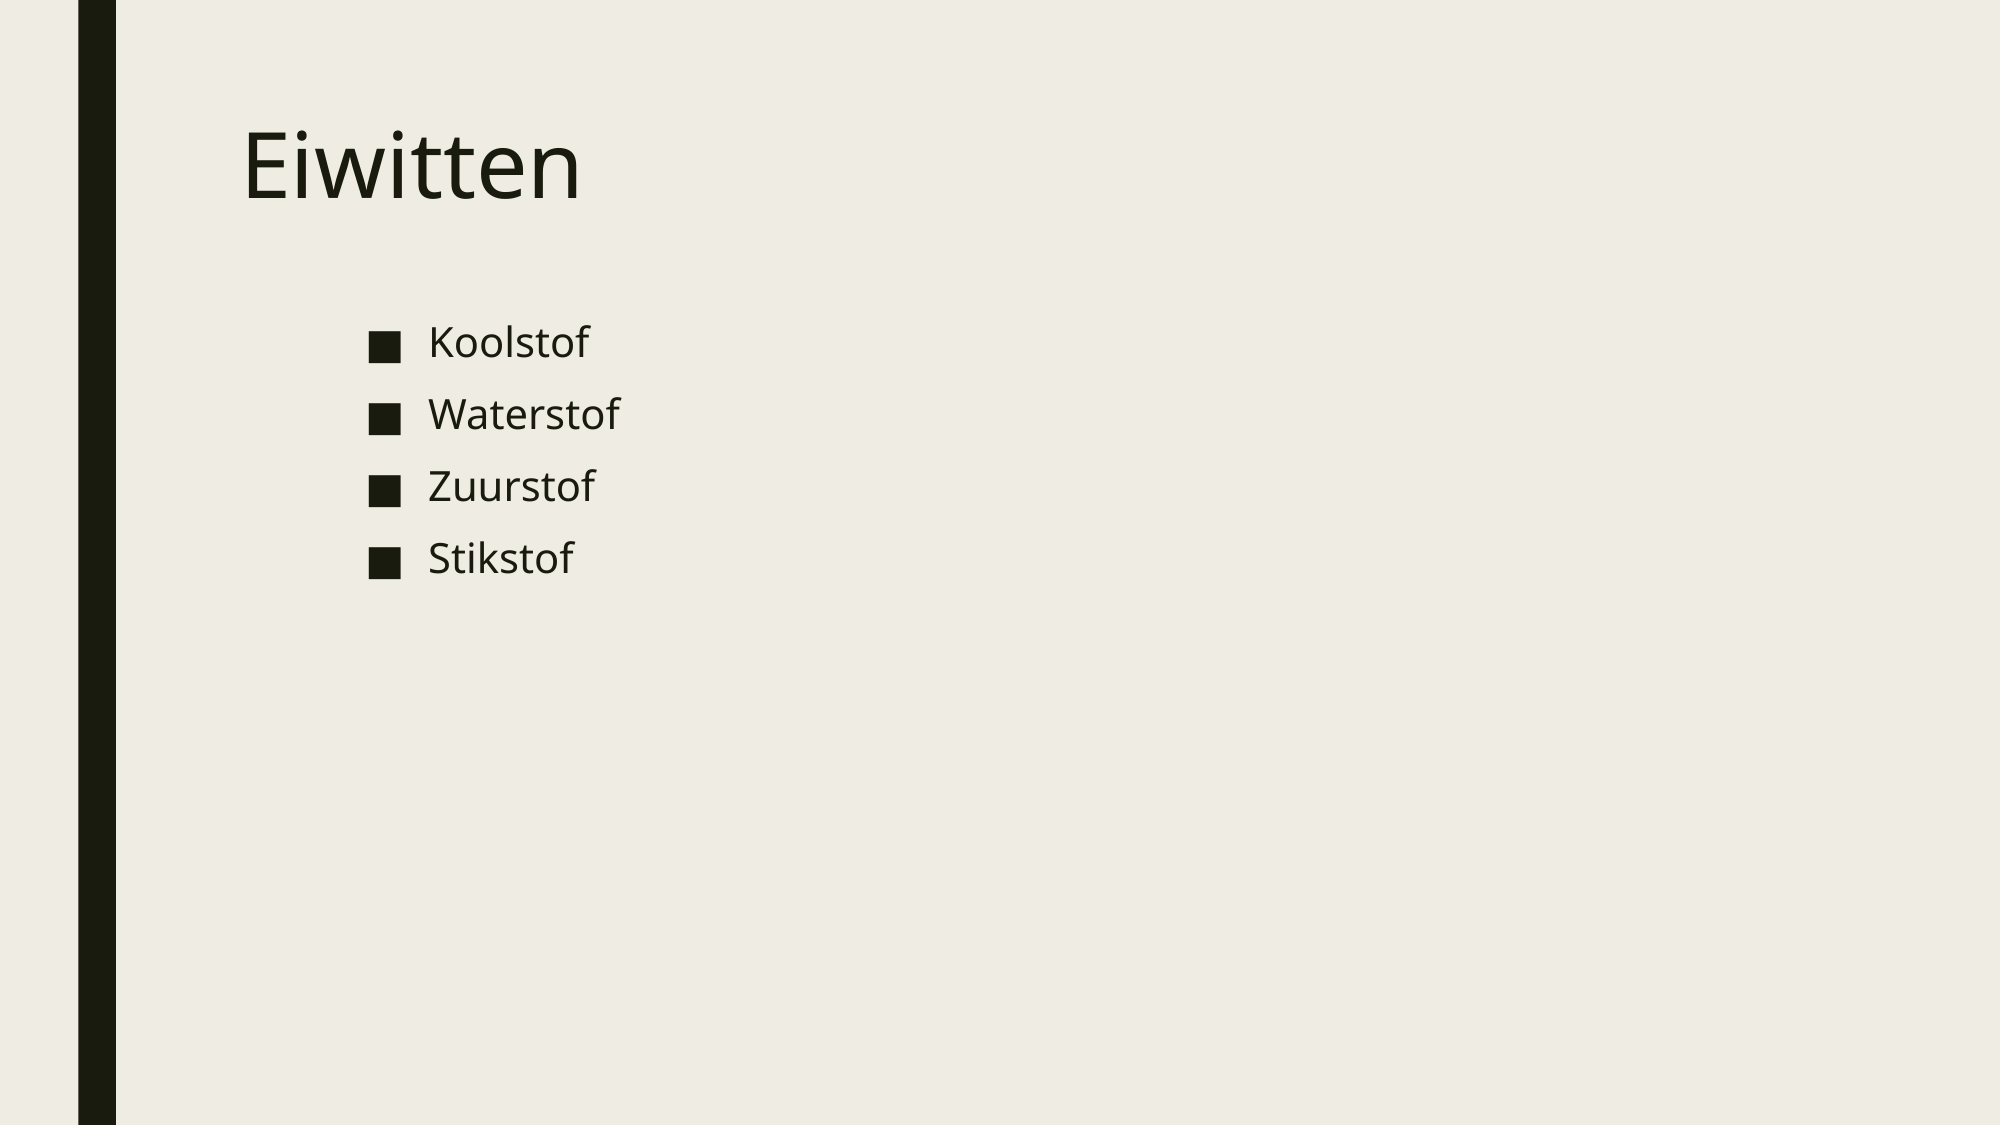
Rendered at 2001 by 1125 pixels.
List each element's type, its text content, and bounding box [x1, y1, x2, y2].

list Koolstof Waterstof Zuurstof Stikstof [350, 312, 1625, 1063]
title Eiwitten [225, 112, 1800, 357]
